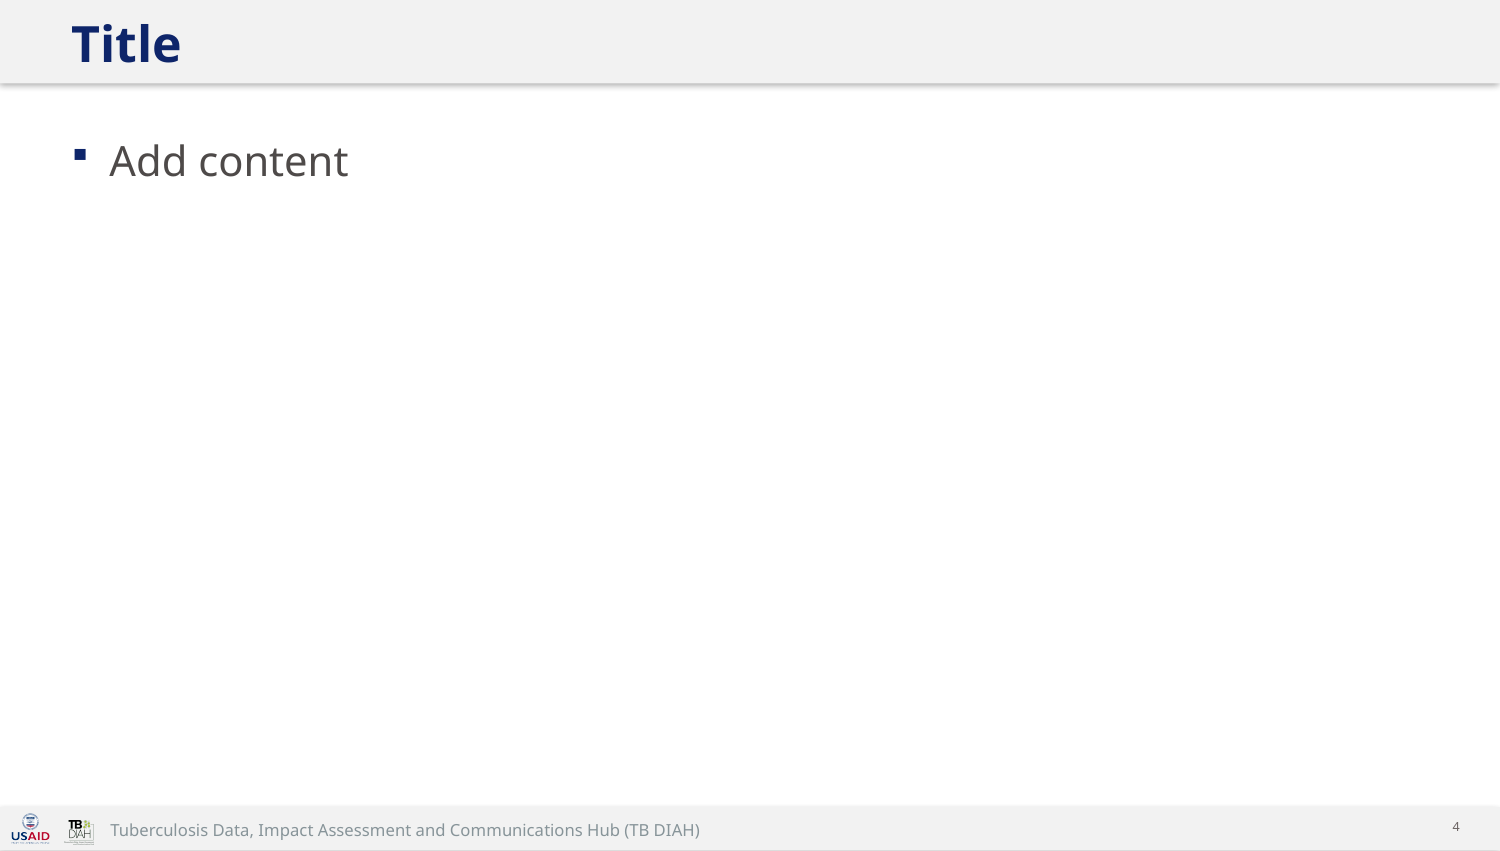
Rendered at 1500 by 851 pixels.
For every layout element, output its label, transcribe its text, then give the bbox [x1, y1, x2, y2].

picture [64, 820, 94, 845]
list Add content [56, 126, 1332, 749]
picture [3, 805, 58, 851]
title Title [56, 3, 1332, 80]
slide_number 4 [1370, 811, 1475, 843]
